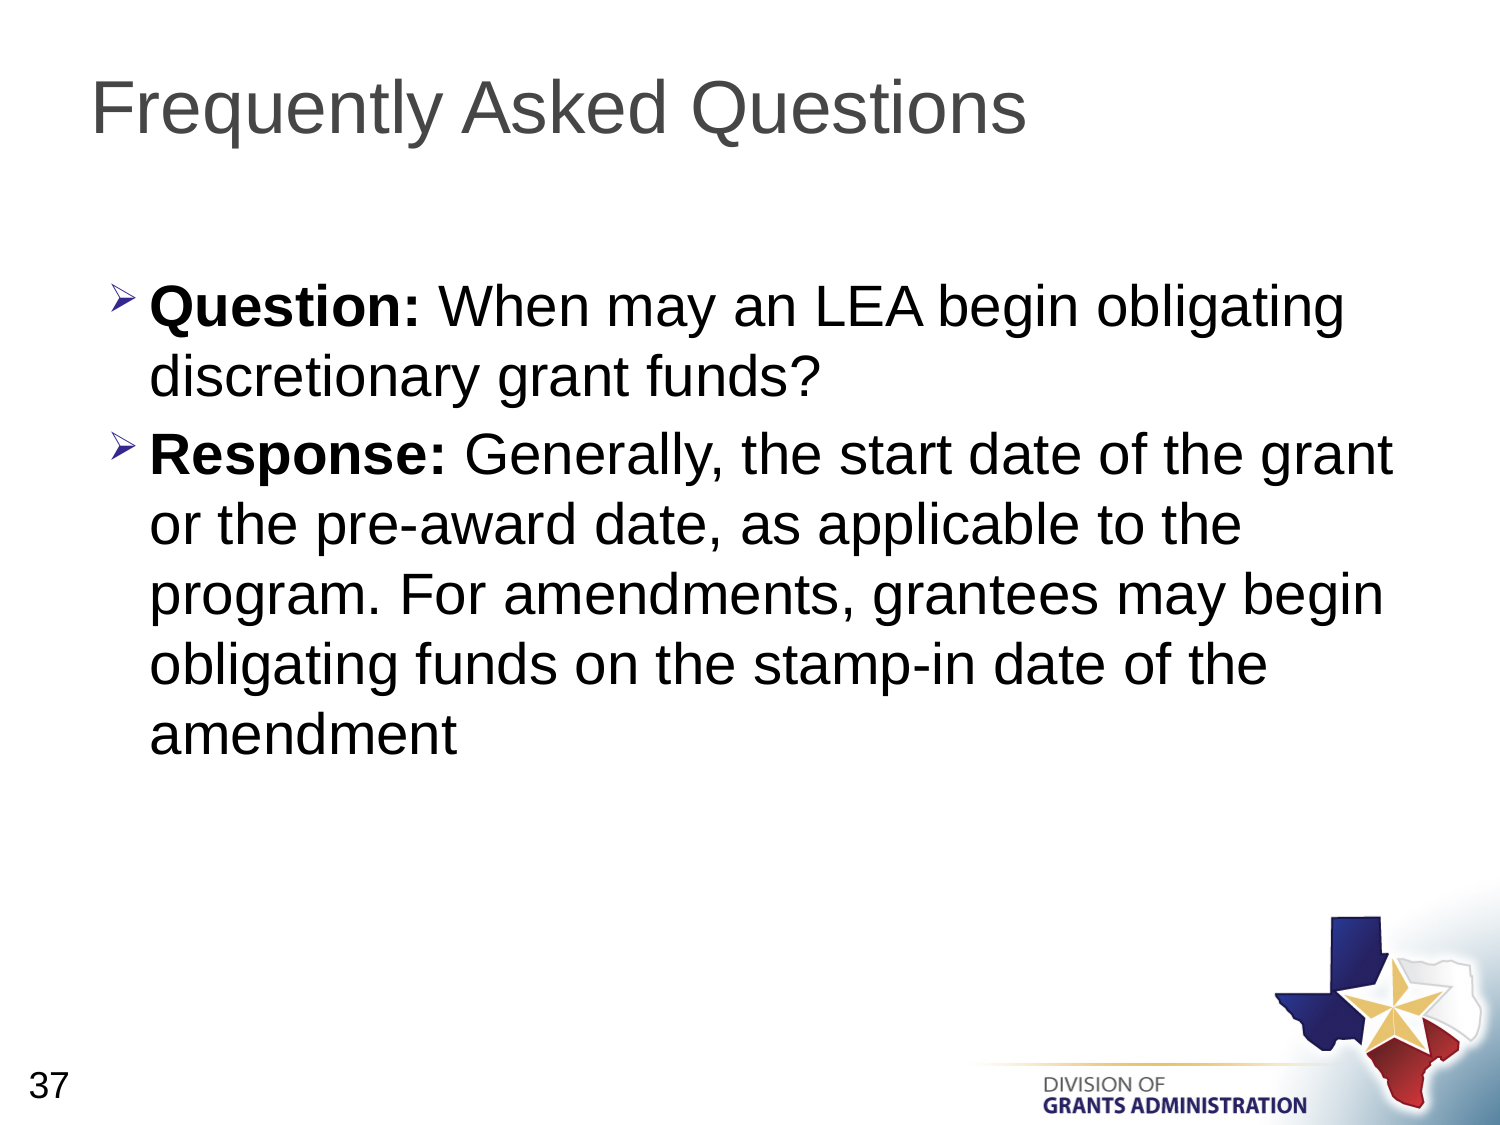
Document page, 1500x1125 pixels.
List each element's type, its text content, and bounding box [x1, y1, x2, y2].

list Question: When may an LEA begin obligating discretionary grant funds? Response: Generally, the start date of the grant or the pre-award date, as applicable to the program. For amendments, grantees may begin obligating funds on the stamp-in date of the amendment [74, 260, 1426, 986]
title Frequently Asked Questions [75, 35, 1425, 172]
text_box 37 [13, 1053, 107, 1114]
picture [0, 0, 1500, 1125]
